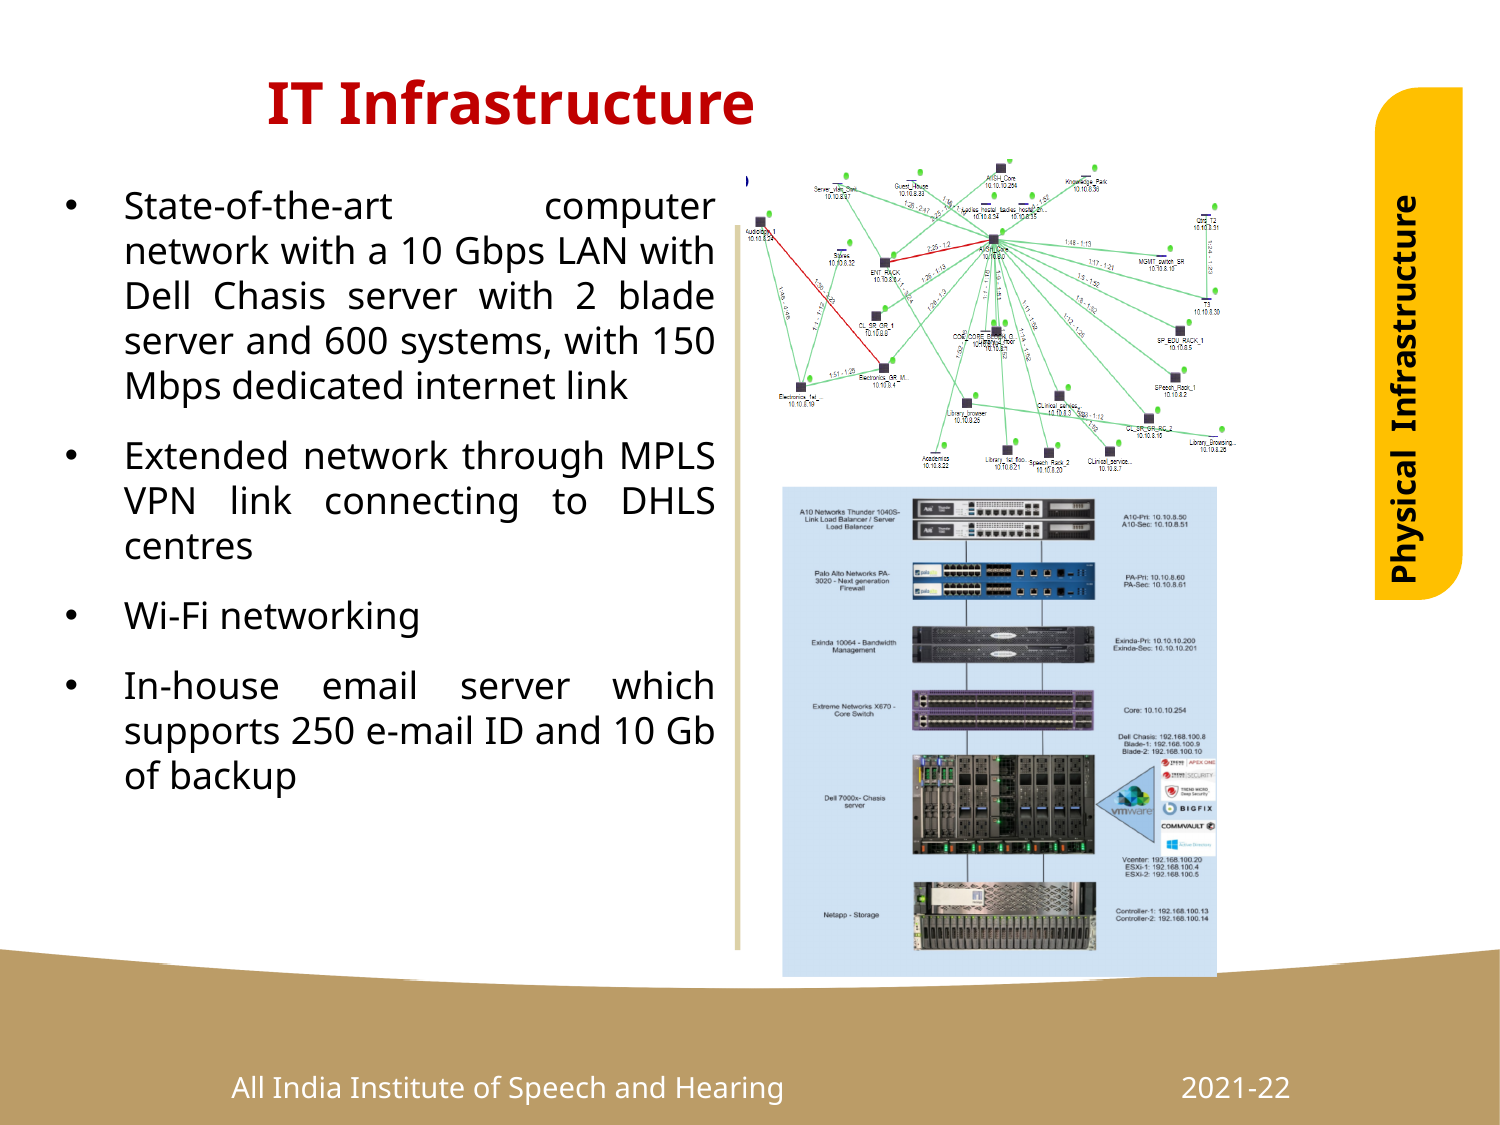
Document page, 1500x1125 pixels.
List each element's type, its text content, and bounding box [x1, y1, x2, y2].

picture [0, 159, 1500, 1125]
text_box [1430, 85, 1465, 601]
text_box IT Infrastructure [253, 58, 824, 144]
text_box State-of-the-art computer network with a 10 Gbps LAN with Dell Chasis server with 2 blade server and 600 systems, with 150 Mbps dedicated internet link Extended network through MPLS VPN link connecting to DHLS centres Wi-Fi networking In-house email server which supports 250 e-mail ID and 10 Gb of backup [49, 174, 732, 938]
text_box Physical Infrastructure [1374, 62, 1430, 601]
text_box [733, 223, 743, 948]
